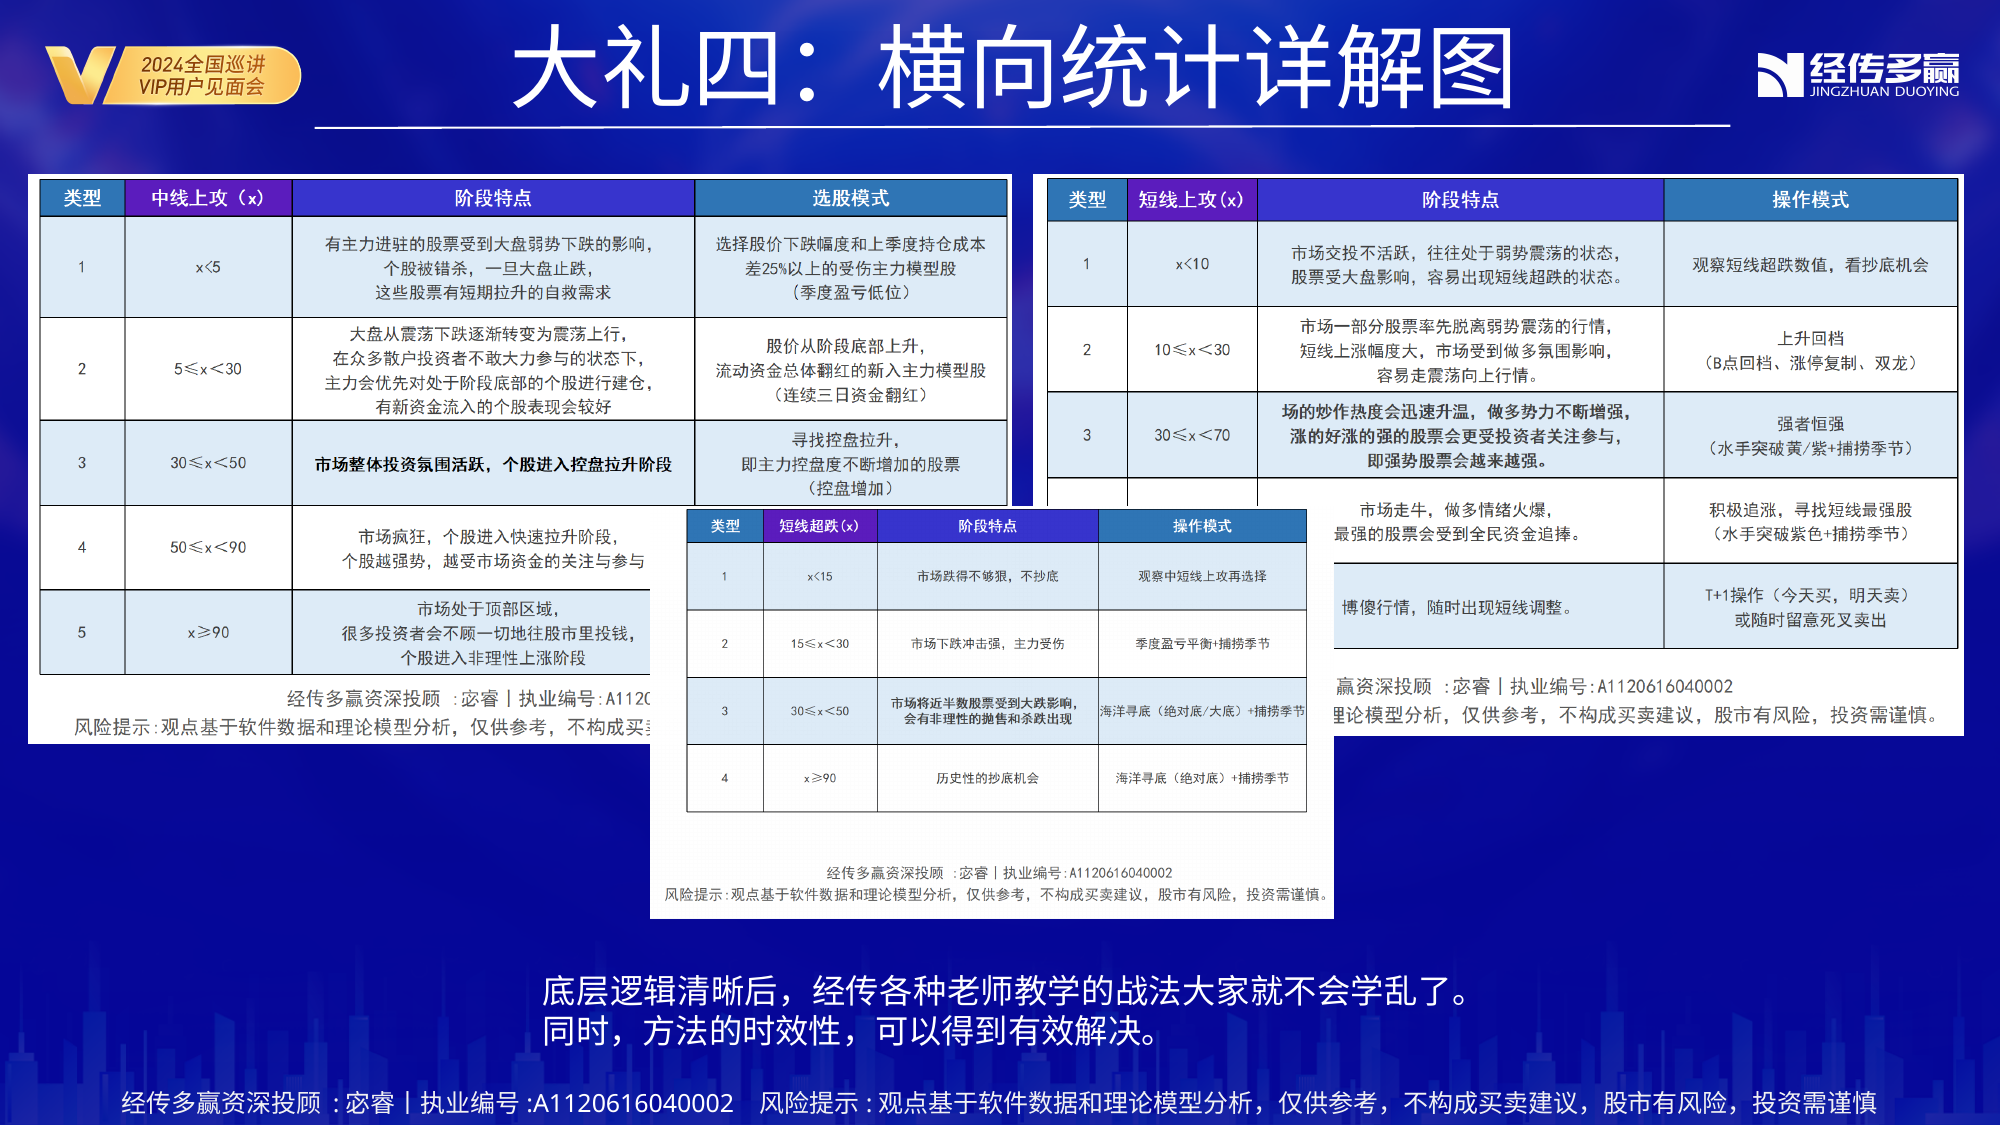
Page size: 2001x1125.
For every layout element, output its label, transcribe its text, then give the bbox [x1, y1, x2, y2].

text_box 底层逻辑清晰后，经传各种老师教学的战法大家就不会学乱了。同时，方法的时效性，可以得到有效解决。 [528, 963, 1500, 1058]
text_box 经传多赢资深投顾 :宓睿丨执业编号:A1120616040002 风险提示:观点基于软件数据和理论模型分析，仅供参考，不构成买卖建议，股市有风险，投资需谨慎 [102, 1079, 1898, 1125]
text_box 大礼四：横向统计详解图 [359, 2, 1669, 128]
picture [0, 0, 2000, 1125]
